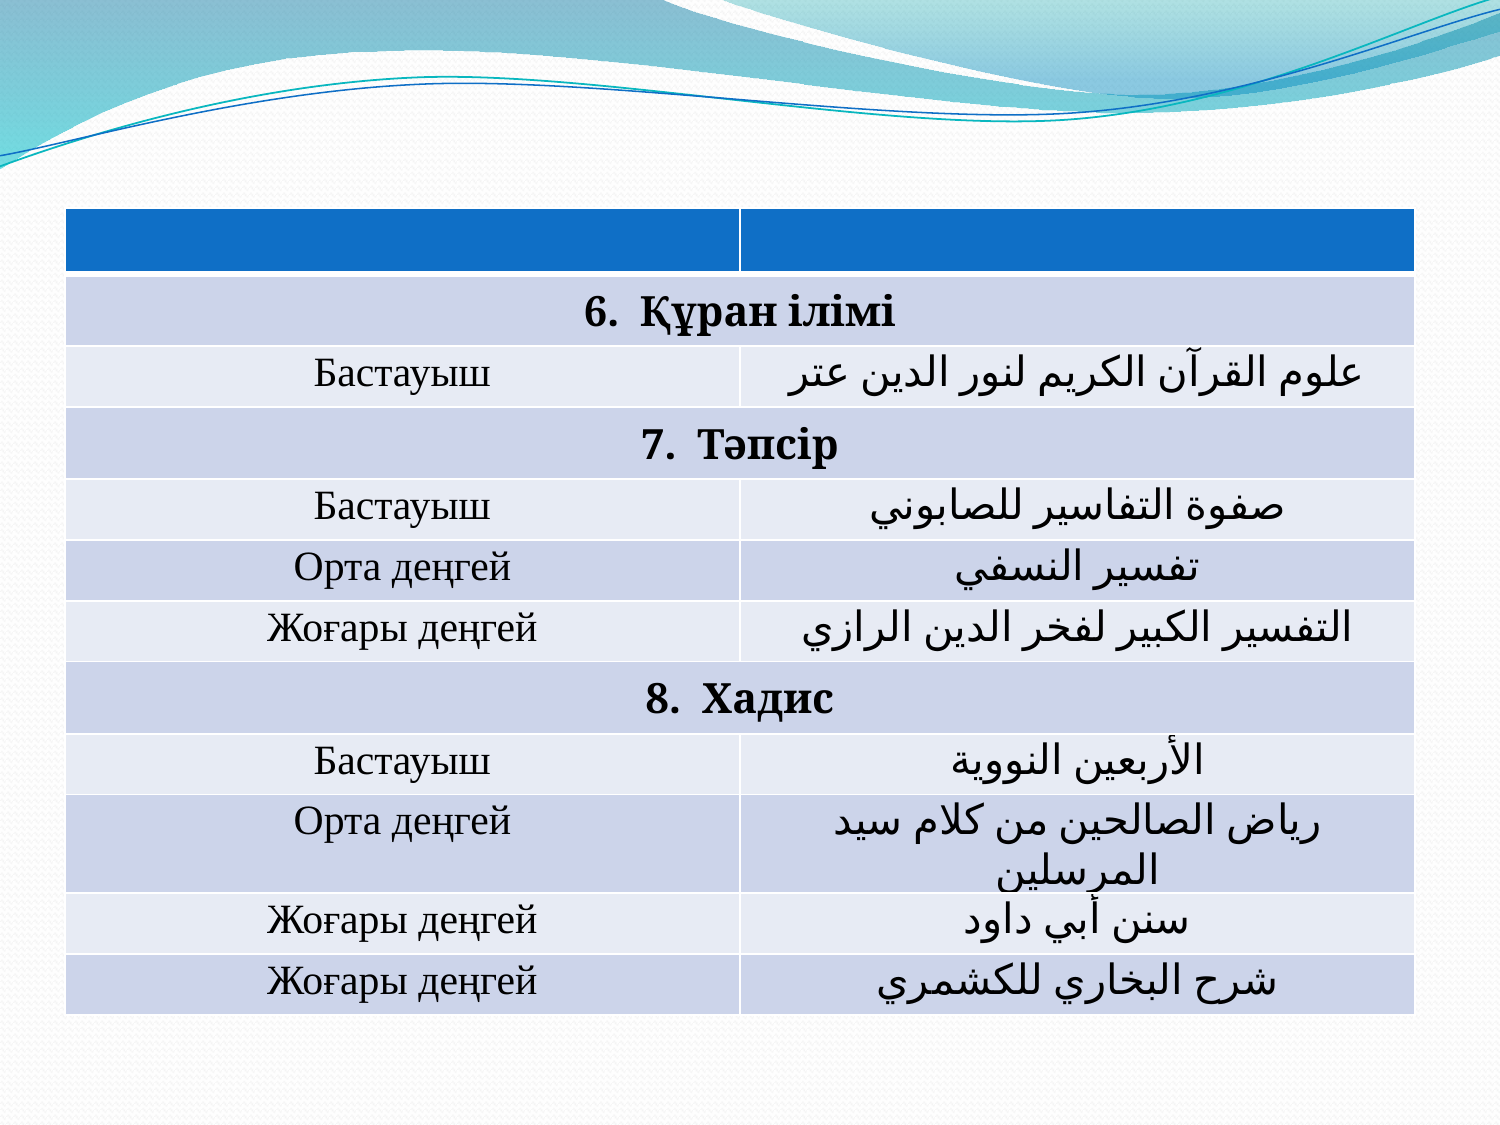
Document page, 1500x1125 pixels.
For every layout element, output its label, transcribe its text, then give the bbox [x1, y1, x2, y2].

table_cell Жоғары деңгей [66, 955, 739, 1014]
table_cell Хадис [66, 662, 1414, 733]
table_header [741, 209, 1414, 271]
table_cell شرح البخاري للكشمري [741, 955, 1414, 1014]
table_cell رياض الصالحين من كلام سيد المرسلين [741, 795, 1414, 892]
table_cell Тәпсір [66, 408, 1414, 478]
table_cell ﺍﻷﺭﺑﻌﻴﻦ ﺍﻟﻨﻮﻭﻳﺔ [741, 735, 1414, 794]
table_cell صفوة التفاسير للصابوني [741, 480, 1414, 539]
table_header [66, 209, 739, 271]
table_cell علوم القرآن الكريم لنور الدين عتر [741, 347, 1414, 406]
table_cell Орта деңгей [66, 795, 739, 892]
table_cell سنن أبي داود [741, 894, 1414, 953]
table_cell Құран ілімі [66, 277, 1414, 345]
table_cell Жоғары деңгей [66, 894, 739, 953]
table_cell تفسير النسفي [741, 541, 1414, 600]
table_cell Жоғары деңгей [66, 602, 739, 661]
table_cell Орта деңгей [66, 541, 739, 600]
table_cell Бастауыш [66, 480, 739, 539]
table_cell التفسير الكبير لفخر الدين الرازي [741, 602, 1414, 661]
table_cell Бастауыш [66, 347, 739, 406]
table_cell Бастауыш [66, 735, 739, 794]
